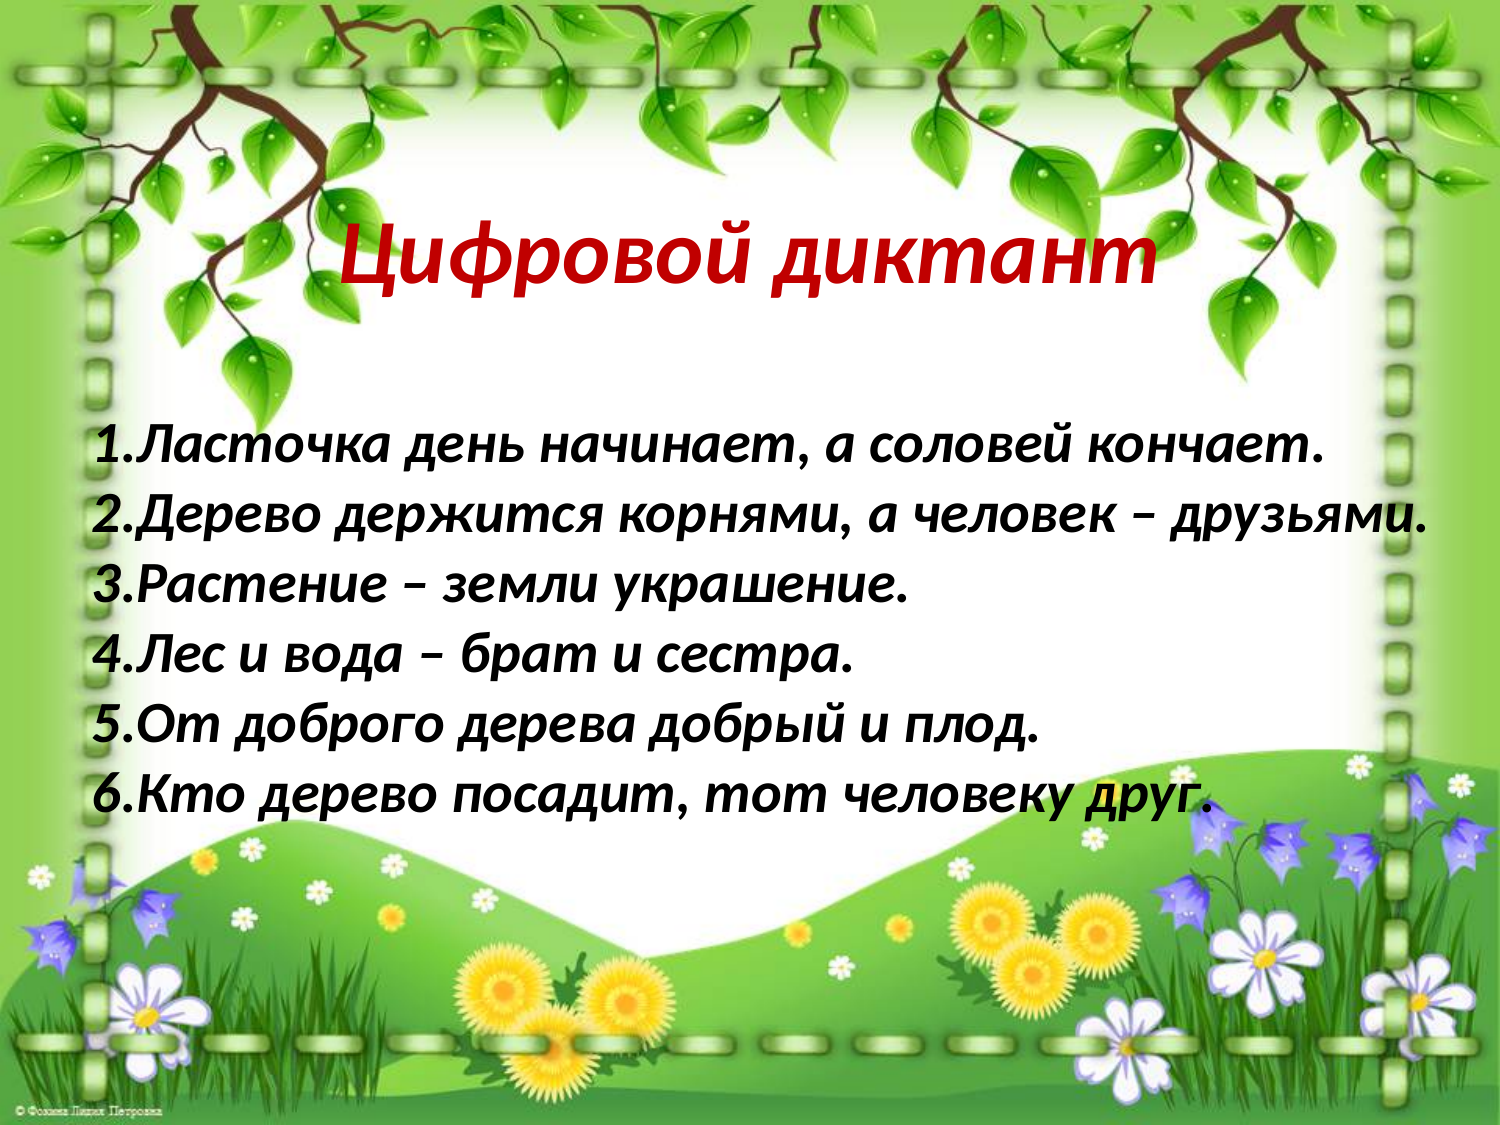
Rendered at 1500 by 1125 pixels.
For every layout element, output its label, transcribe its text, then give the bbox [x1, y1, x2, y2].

title Цифровой диктант [75, 184, 1425, 291]
text_box 1.Ласточка день начинает, а соловей кончает. 2.Дерево держится корнями, а человек – друзьями. 3.Растение – земли украшение. 4.Лес и вода – брат и сестра. 5.От доброго дерева добрый и плод. 6.Кто дерево посадит, тот человеку друг. [76, 397, 1459, 872]
picture [0, 0, 1500, 1125]
